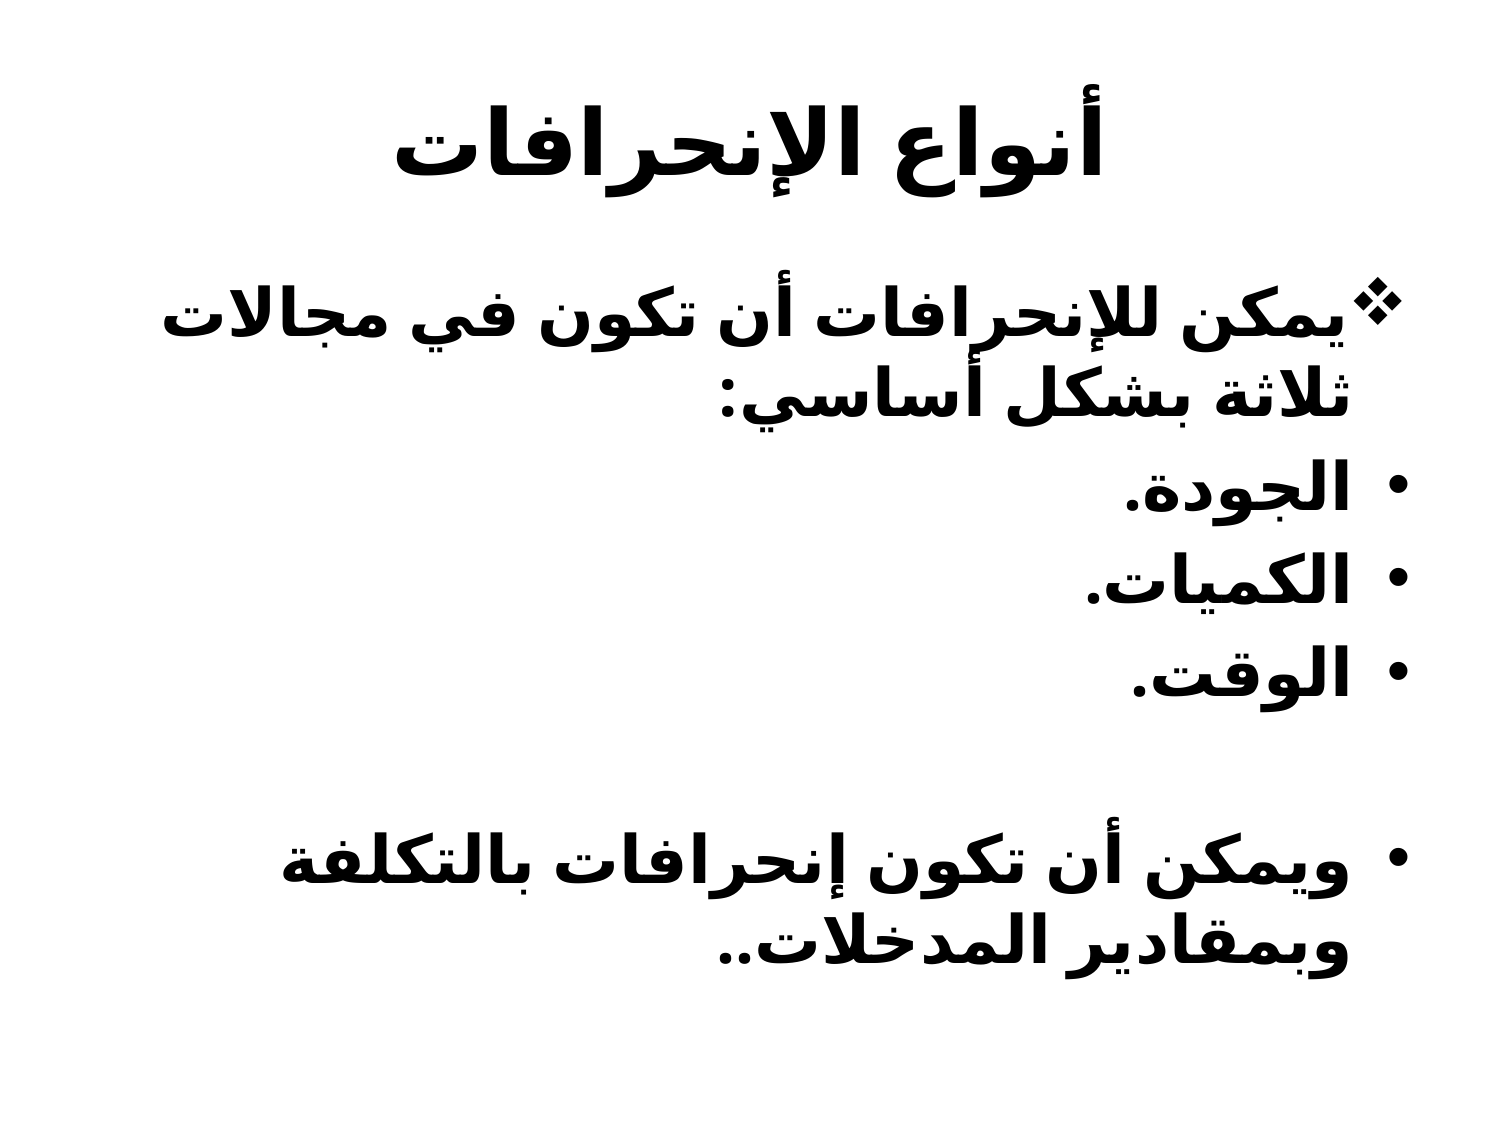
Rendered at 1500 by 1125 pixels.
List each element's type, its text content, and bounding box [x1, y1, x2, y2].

title أنواع الإنحرافات [75, 45, 1425, 233]
list يمكن للإنحرافات أن تكون في مجالات ثلاثة بشكل أساسي: الجودة. الكميات. الوقت. ويمكن أن تكون إنحرافات بالتكلفة وبمقادير المدخلات.. [75, 262, 1425, 1005]
